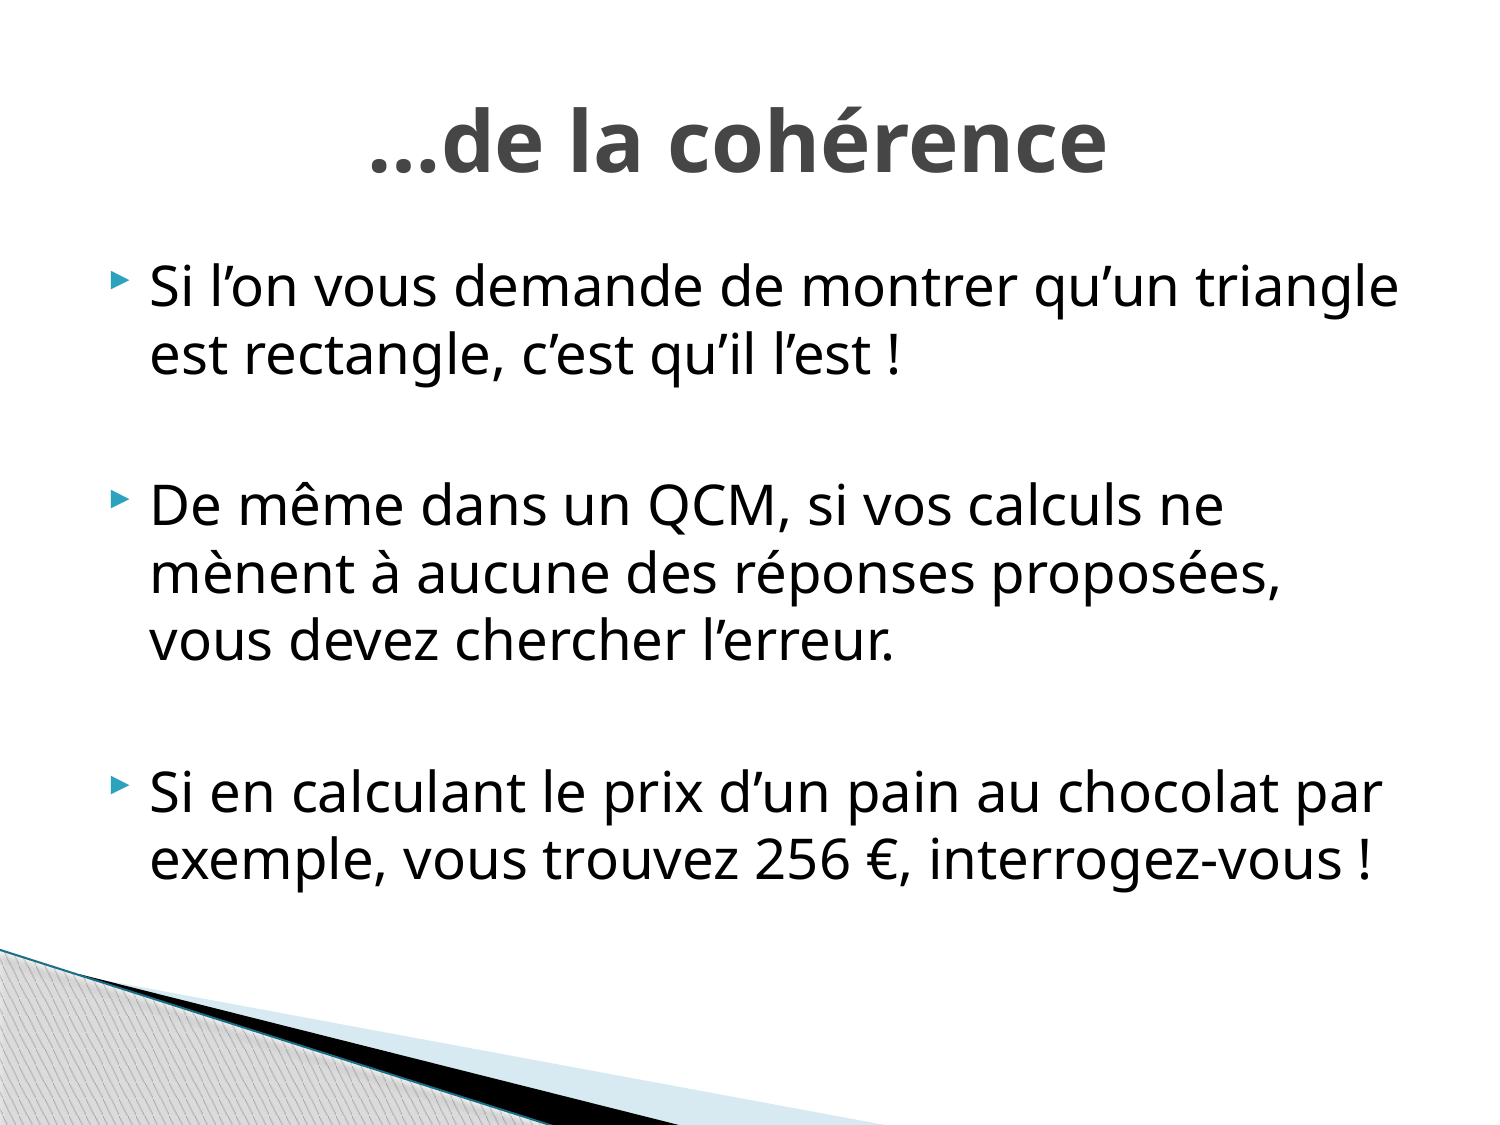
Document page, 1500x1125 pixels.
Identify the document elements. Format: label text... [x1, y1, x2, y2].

title …de la cohérence [75, 45, 1425, 233]
list Si l’on vous demande de montrer qu’un triangle est rectangle, c’est qu’il l’est ! De même dans un QCM, si vos calculs ne mènent à aucune des réponses proposées, vous devez chercher l’erreur. Si en calculant le prix d’un pain au chocolat par exemple, vous trouvez 256 €, interrogez-vous ! [75, 243, 1425, 986]
